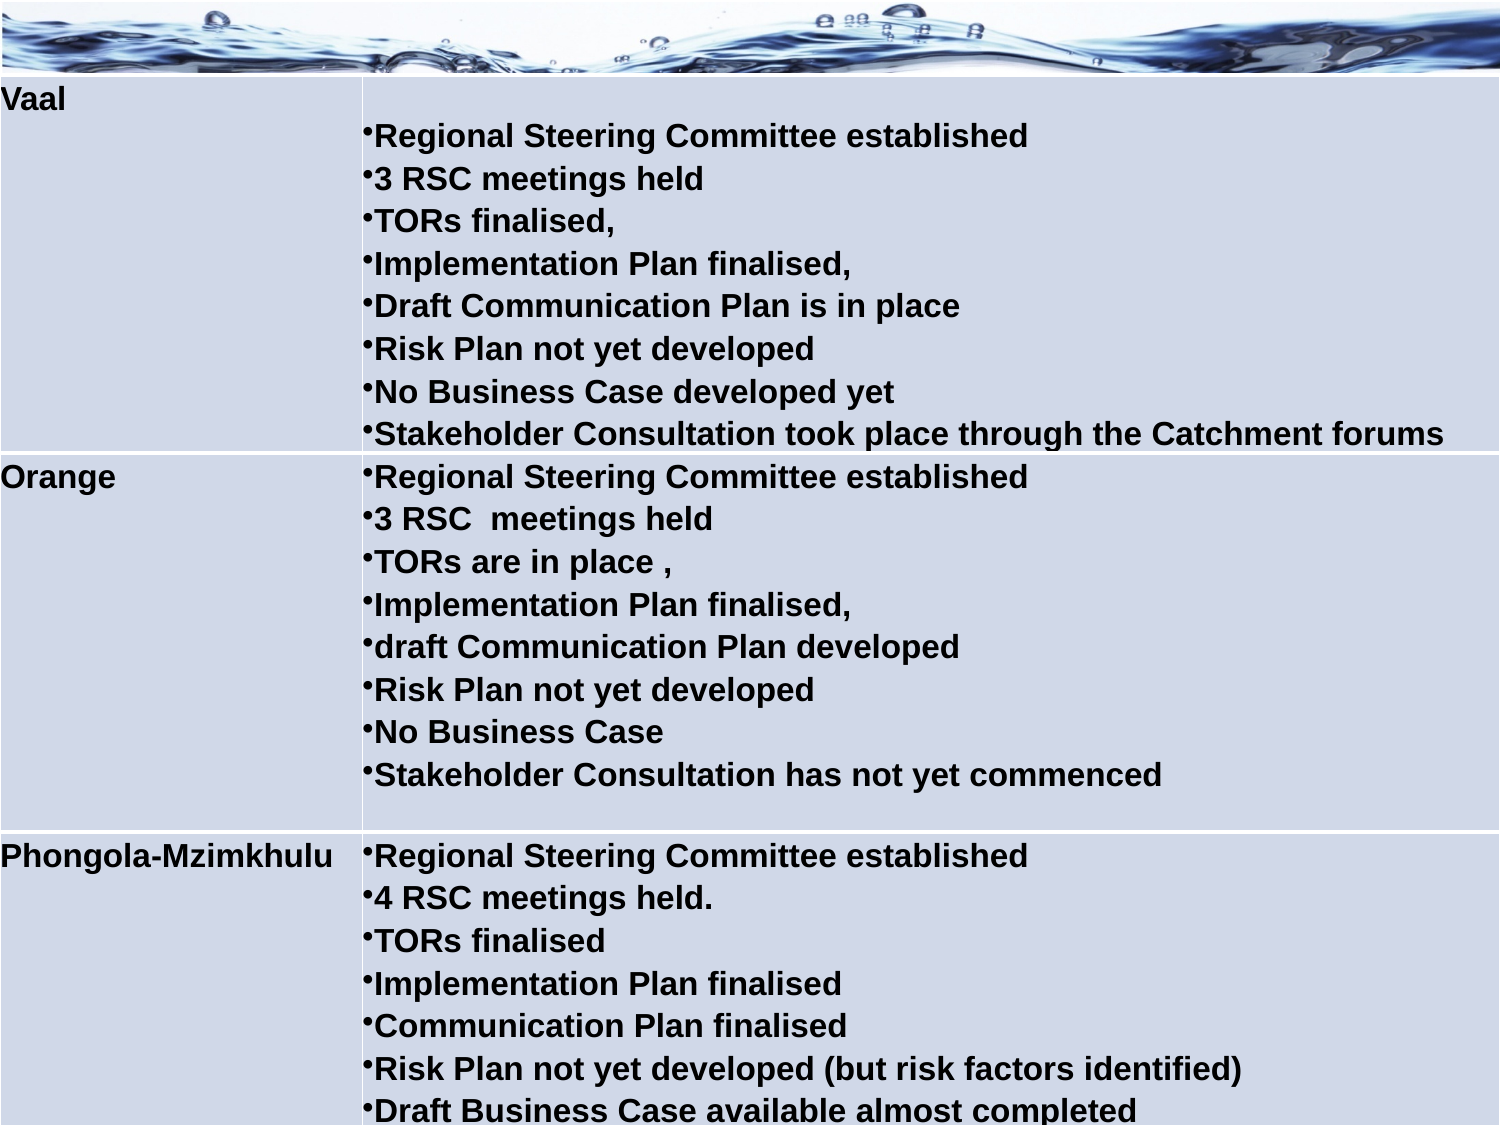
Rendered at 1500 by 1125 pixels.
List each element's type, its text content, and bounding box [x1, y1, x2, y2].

table_cell Phongola-Mzimkhulu [1, 834, 362, 1125]
table_cell Orange [1, 455, 362, 830]
table_header Vaal [1, 77, 362, 451]
table_cell Regional Steering Committee established 4 RSC meetings held. TORs finalised Implementation Plan finalised Communication Plan finalised Risk Plan not yet developed (but risk factors identified) Draft Business Case available almost completed 9 Stakeholder consultations meeting held [363, 834, 1499, 1125]
picture [0, 2, 1500, 73]
table_cell Regional Steering Committee established 3 RSC meetings held TORs are in place , Implementation Plan finalised, draft Communication Plan developed Risk Plan not yet developed No Business Case Stakeholder Consultation has not yet commenced [363, 455, 1499, 830]
table_header Regional Steering Committee established 3 RSC meetings held TORs finalised, Implementation Plan finalised, Draft Communication Plan is in place Risk Plan not yet developed No Business Case developed yet Stakeholder Consultation took place through the Catchment forums [363, 77, 1499, 451]
